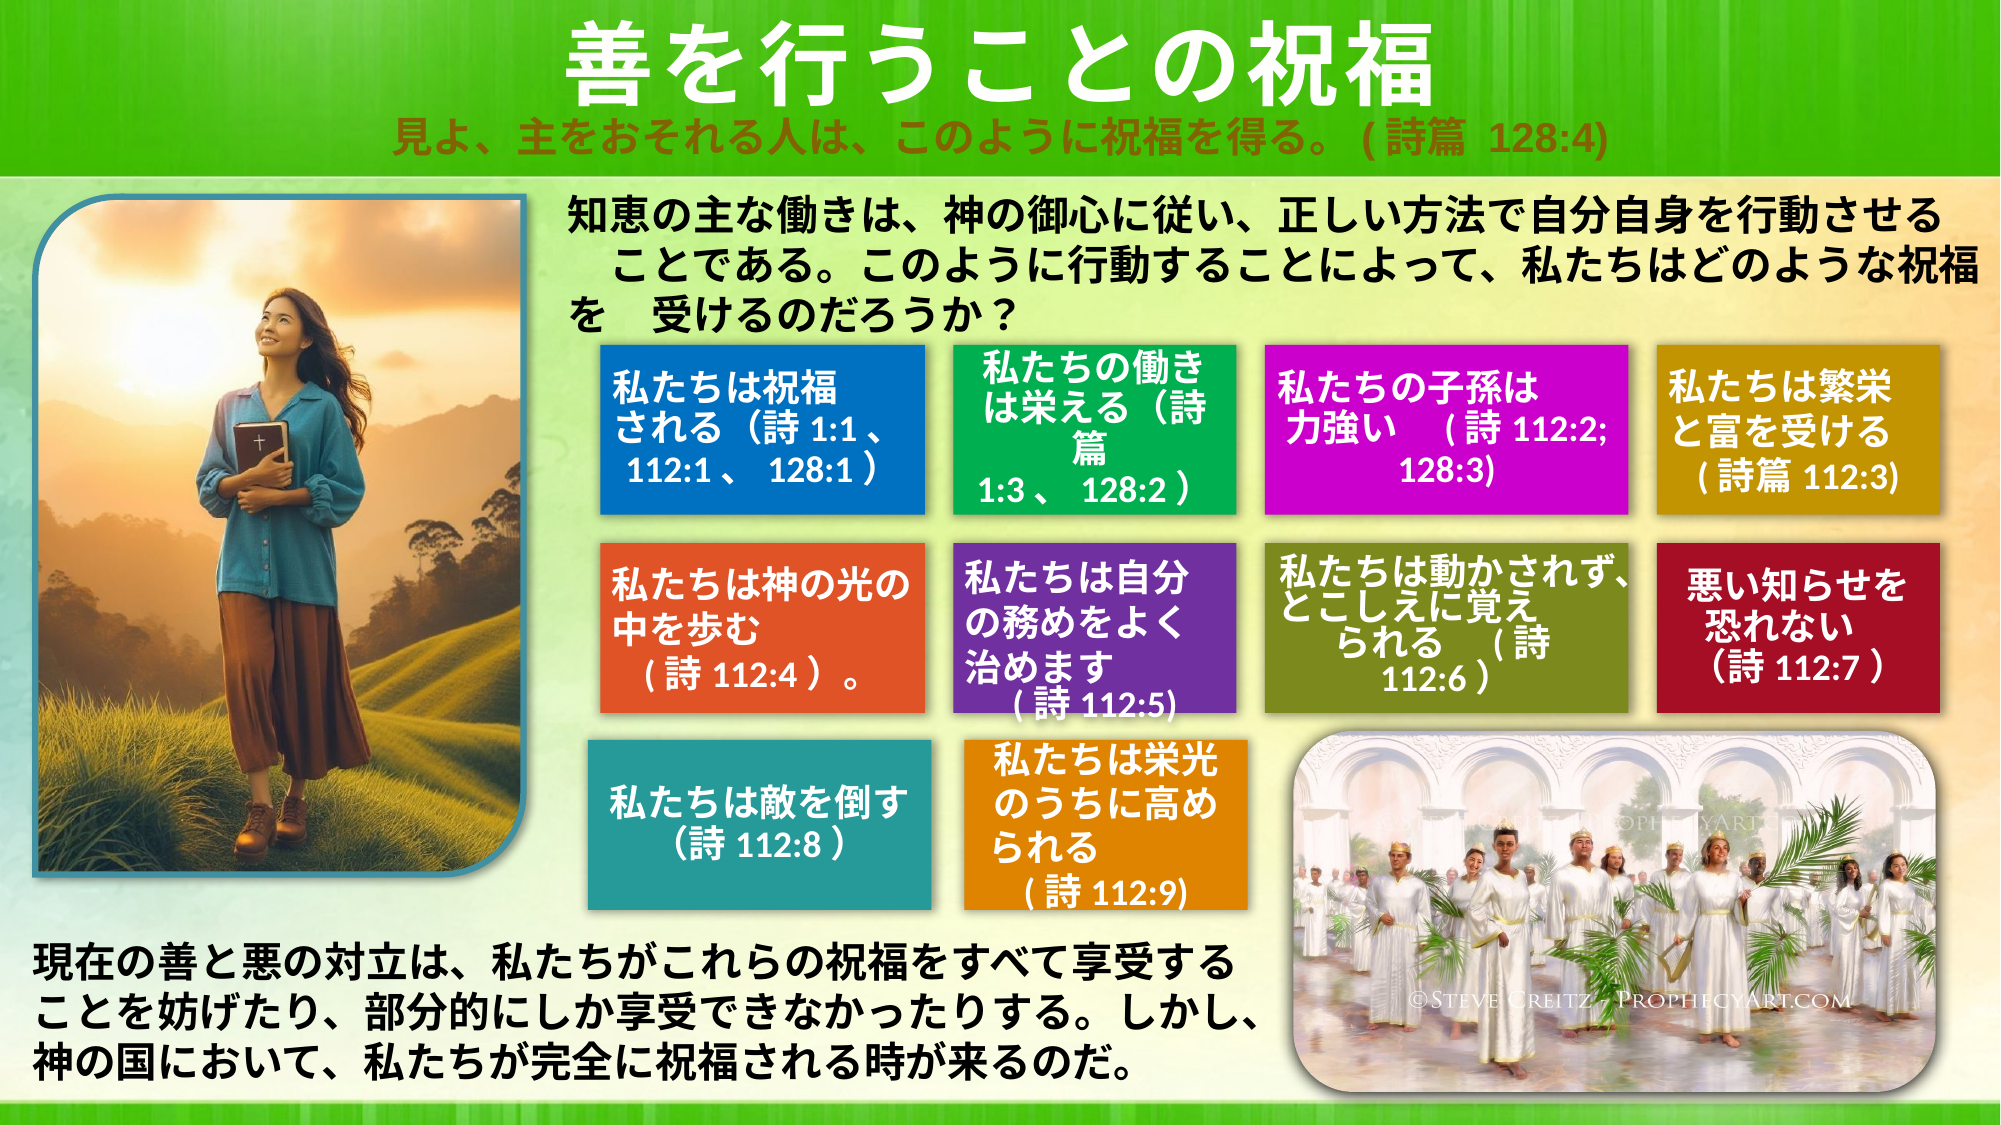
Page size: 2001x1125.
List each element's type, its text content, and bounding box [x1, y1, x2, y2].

text_box 知恵の主な働きは、神の御心に従い、正しい方法で自分自身を行動させる ことである。このように行動することによって、私たちはどのような祝福を 受けるのだろうか？ [553, 181, 2000, 346]
picture [0, 0, 2001, 1125]
text_box 善を行うことの祝福 [0, 0, 2000, 125]
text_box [557, 344, 1983, 912]
text_box 見よ、主をおそれる人は、このように祝福を得る。(詩篇 128:4) [234, 103, 1766, 169]
text_box 現在の善と悪の対立は、私たちがこれらの祝福をすべて享受することを妨げたり、部分的にしか享受できなかったりする。しかし、神の国において、私たちが完全に祝福される時が来るのだ。 [17, 928, 1271, 1093]
